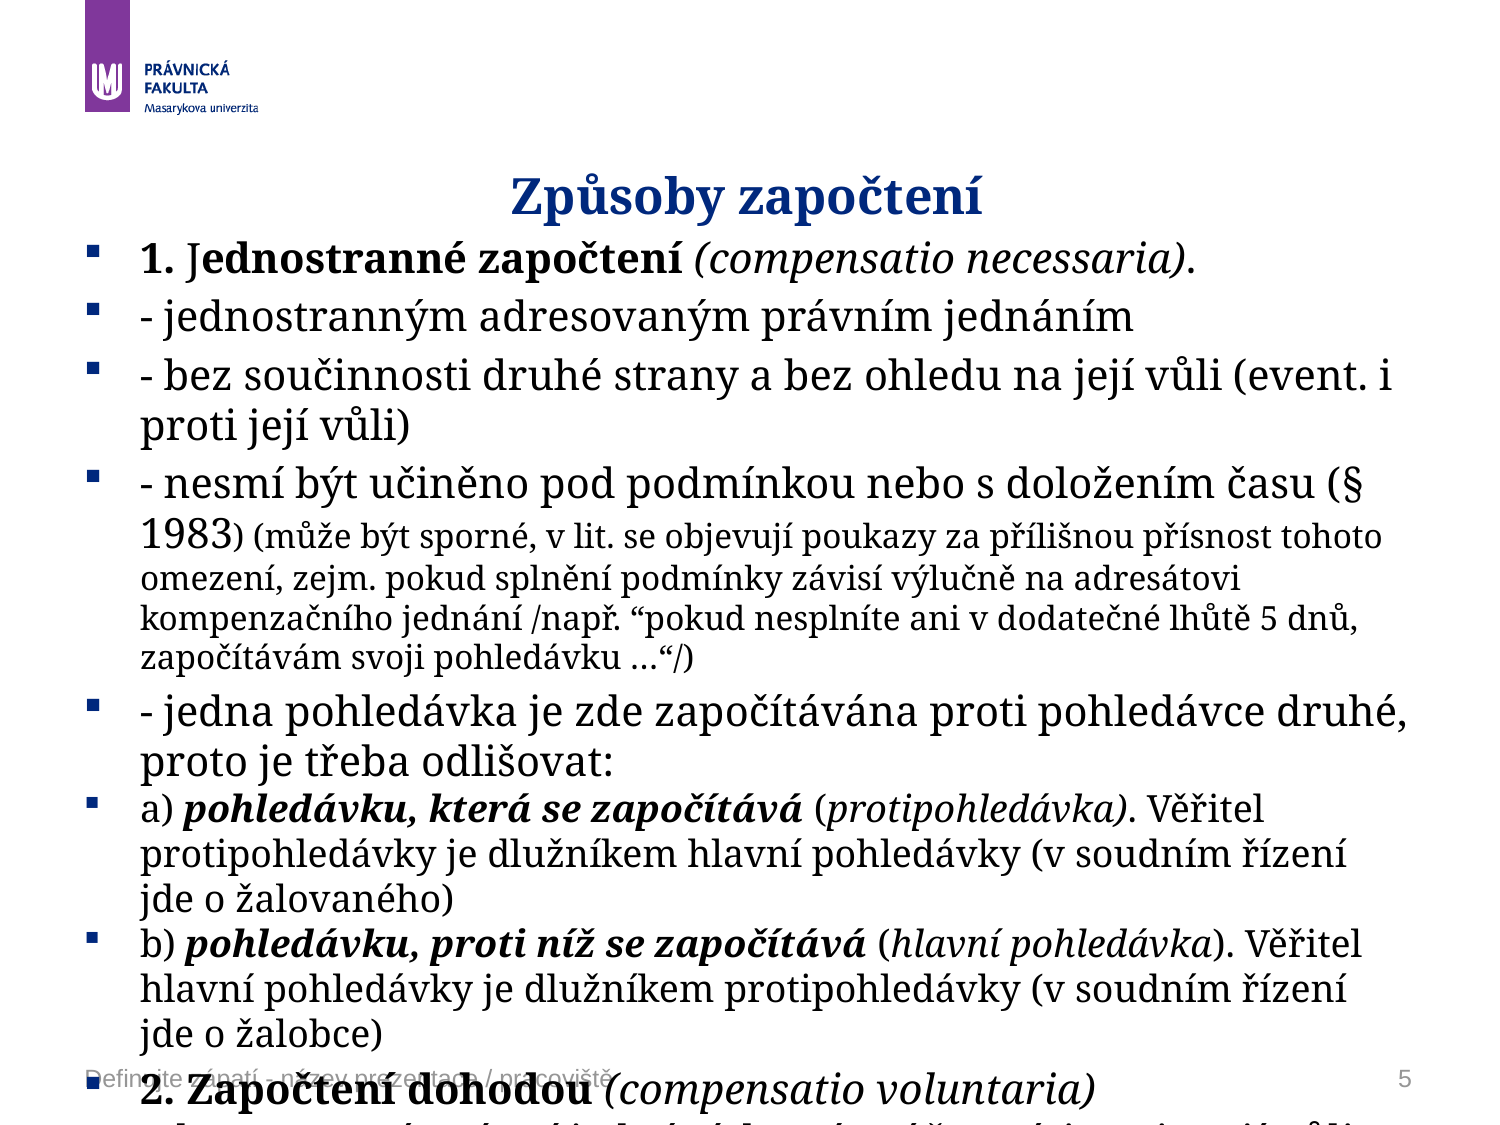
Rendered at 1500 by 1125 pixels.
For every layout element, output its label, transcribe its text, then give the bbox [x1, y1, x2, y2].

slide_number 5 [1125, 1025, 1428, 1100]
footer Definujte zápatí - název prezentace / pracoviště [69, 1025, 1104, 1100]
list 1. Jednostranné započtení (compensatio necessaria). - jednostranným adresovaným právním jednáním - bez součinnosti druhé strany a bez ohledu na její vůli (event. i proti její vůli) - nesmí být učiněno pod podmínkou nebo s doložením času (§ 1983) (může být sporné, v lit. se objevují poukazy za přílišnou přísnost tohoto omezení, zejm. pokud splnění podmínky závisí výlučně na adresátovi kompenzačního jednání /např. “pokud nesplníte ani v dodatečné lhůtě 5 dnů, započítávám svoji pohledávku …“/) - jedna pohledávka je zde započítávána proti pohledávce druhé, proto je třeba odlišovat: a) pohledávku, která se započítává (protipohledávka). Věřitel protipohledávky je dlužníkem hlavní pohledávky (v soudním řízení jde o žalovaného) b) pohledávku, proti níž se započítává (hlavní pohledávka). Věřitel hlavní pohledávky je dlužníkem protipohledávky (v soudním řízení jde o žalobce) 2. Započtení dohodou (compensatio voluntaria) - dvoustranné právní jednání, kterým účastníci projevují vůli započíst určité vzájemné pohledávky. Výše uvedené rozlišování pohledávek zde ztrácí smysl. [83, 231, 1410, 1037]
title Způsoby započtení [83, 163, 1411, 232]
picture [0, 0, 1500, 1125]
